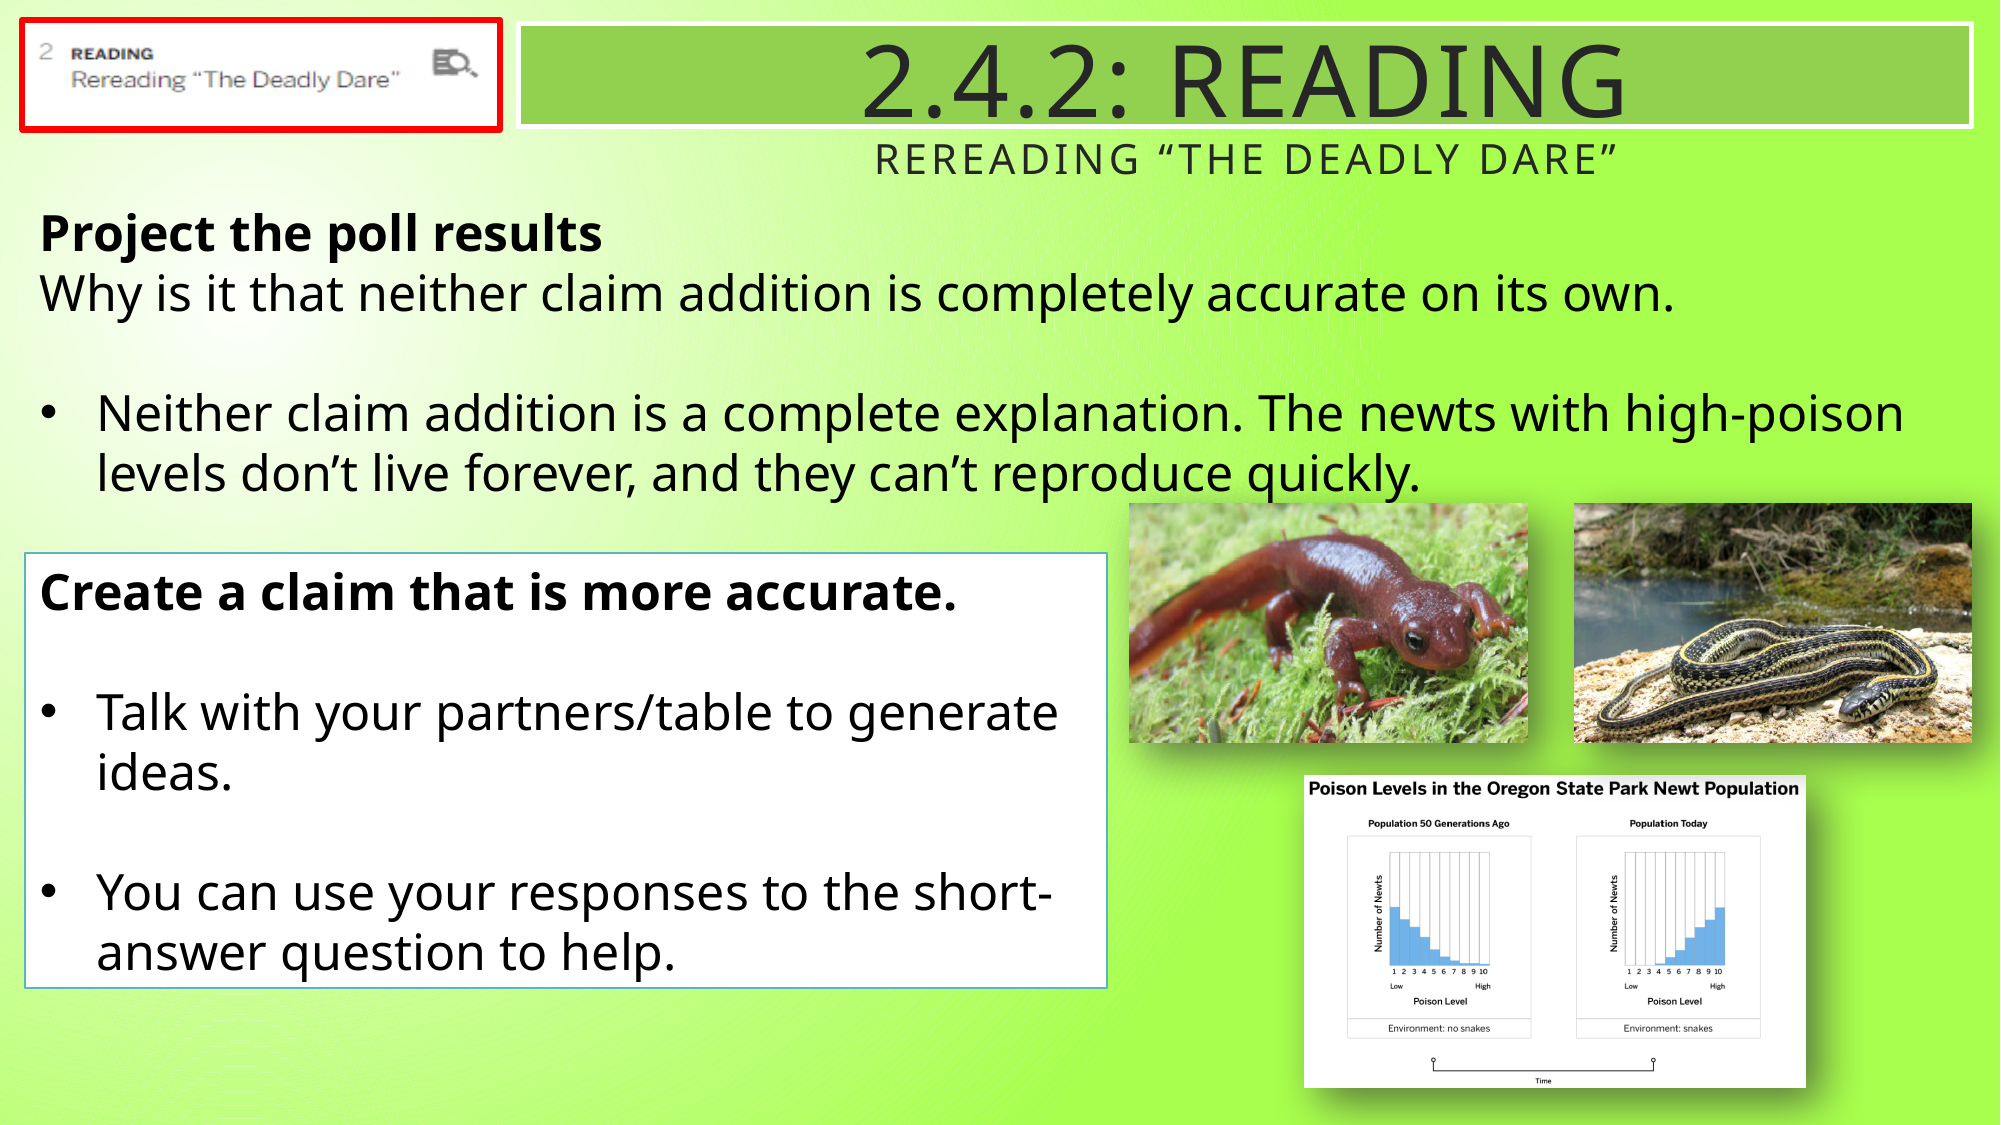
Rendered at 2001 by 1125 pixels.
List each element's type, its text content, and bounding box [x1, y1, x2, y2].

picture [1304, 775, 1806, 1088]
picture [1574, 503, 1972, 743]
text_box 2.4.2: Reading Rereading “The Deadly Dare” [516, 21, 1974, 129]
text_box Create a claim that is more accurate. Talk with your partners/table to generate ideas. You can use your responses to the short-answer question to help. [24, 552, 1108, 989]
picture [1129, 503, 1528, 743]
text_box Project the poll results Why is it that neither claim addition is completely accurate on its own. Neither claim addition is a complete explanation. The newts with high-poison levels don’t live forever, and they can’t reproduce quickly. [25, 194, 1972, 510]
picture [25, 22, 498, 127]
